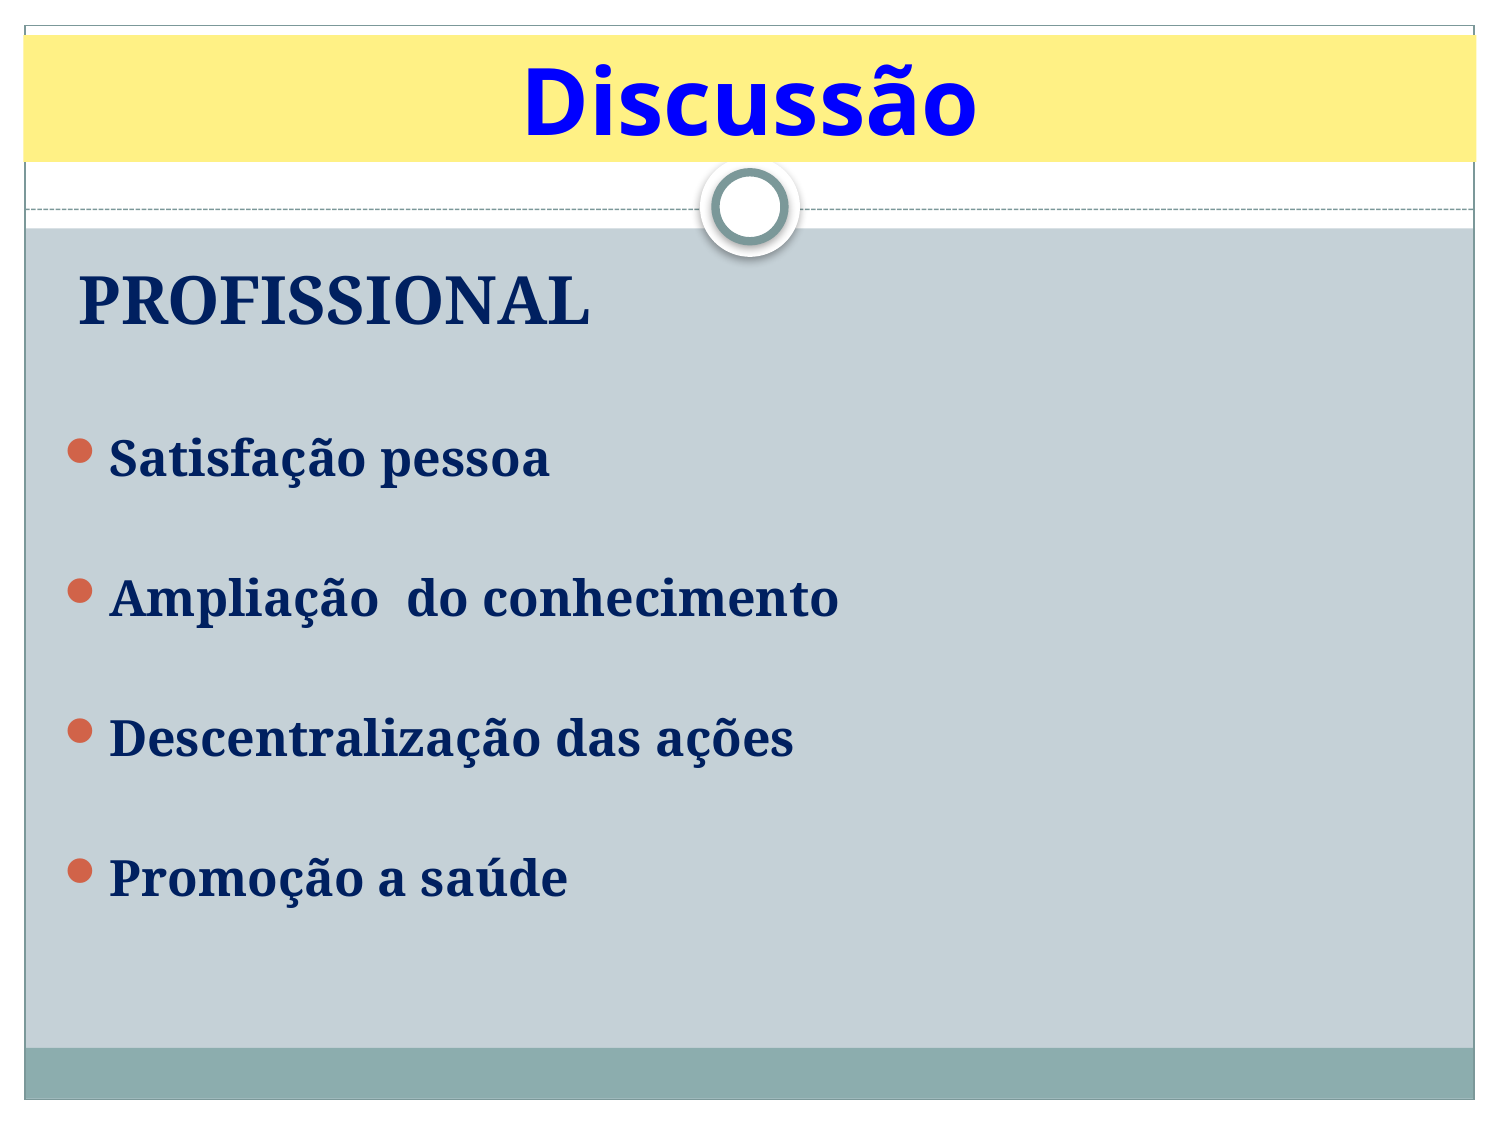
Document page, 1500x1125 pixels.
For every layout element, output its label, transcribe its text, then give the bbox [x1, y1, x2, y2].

list PROFISSIONAL Satisfação pessoa Ampliação do conhecimento Descentralização das ações Promoção a saúde [49, 250, 1445, 1001]
title Discussão [23, 35, 1477, 162]
